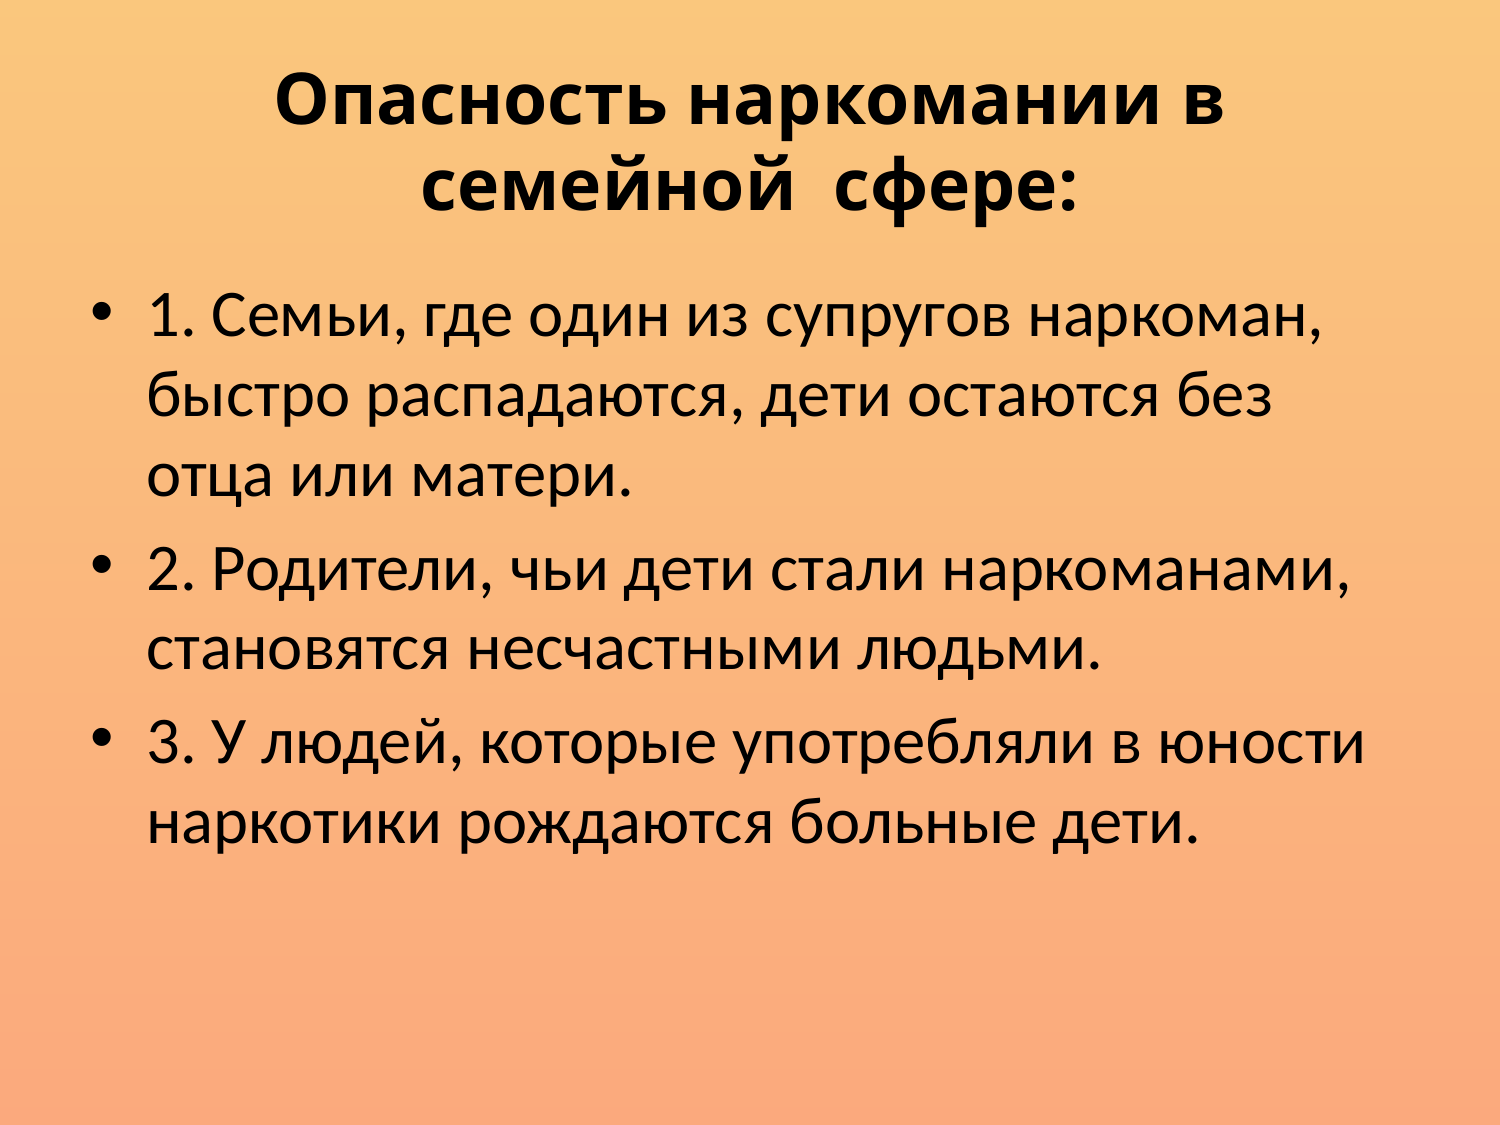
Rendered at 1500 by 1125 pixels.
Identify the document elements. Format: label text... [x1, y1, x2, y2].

title Опасность наркомании в семейной сфере: [75, 45, 1425, 233]
list 1. Семьи, где один из супругов наркоман, быстро распадаются, дети остаются без отца или матери. 2. Родители, чьи дети стали наркоманами, становятся несчастными людьми. 3. У людей, которые употребляли в юности наркотики рождаются больные дети. [75, 262, 1425, 1005]
